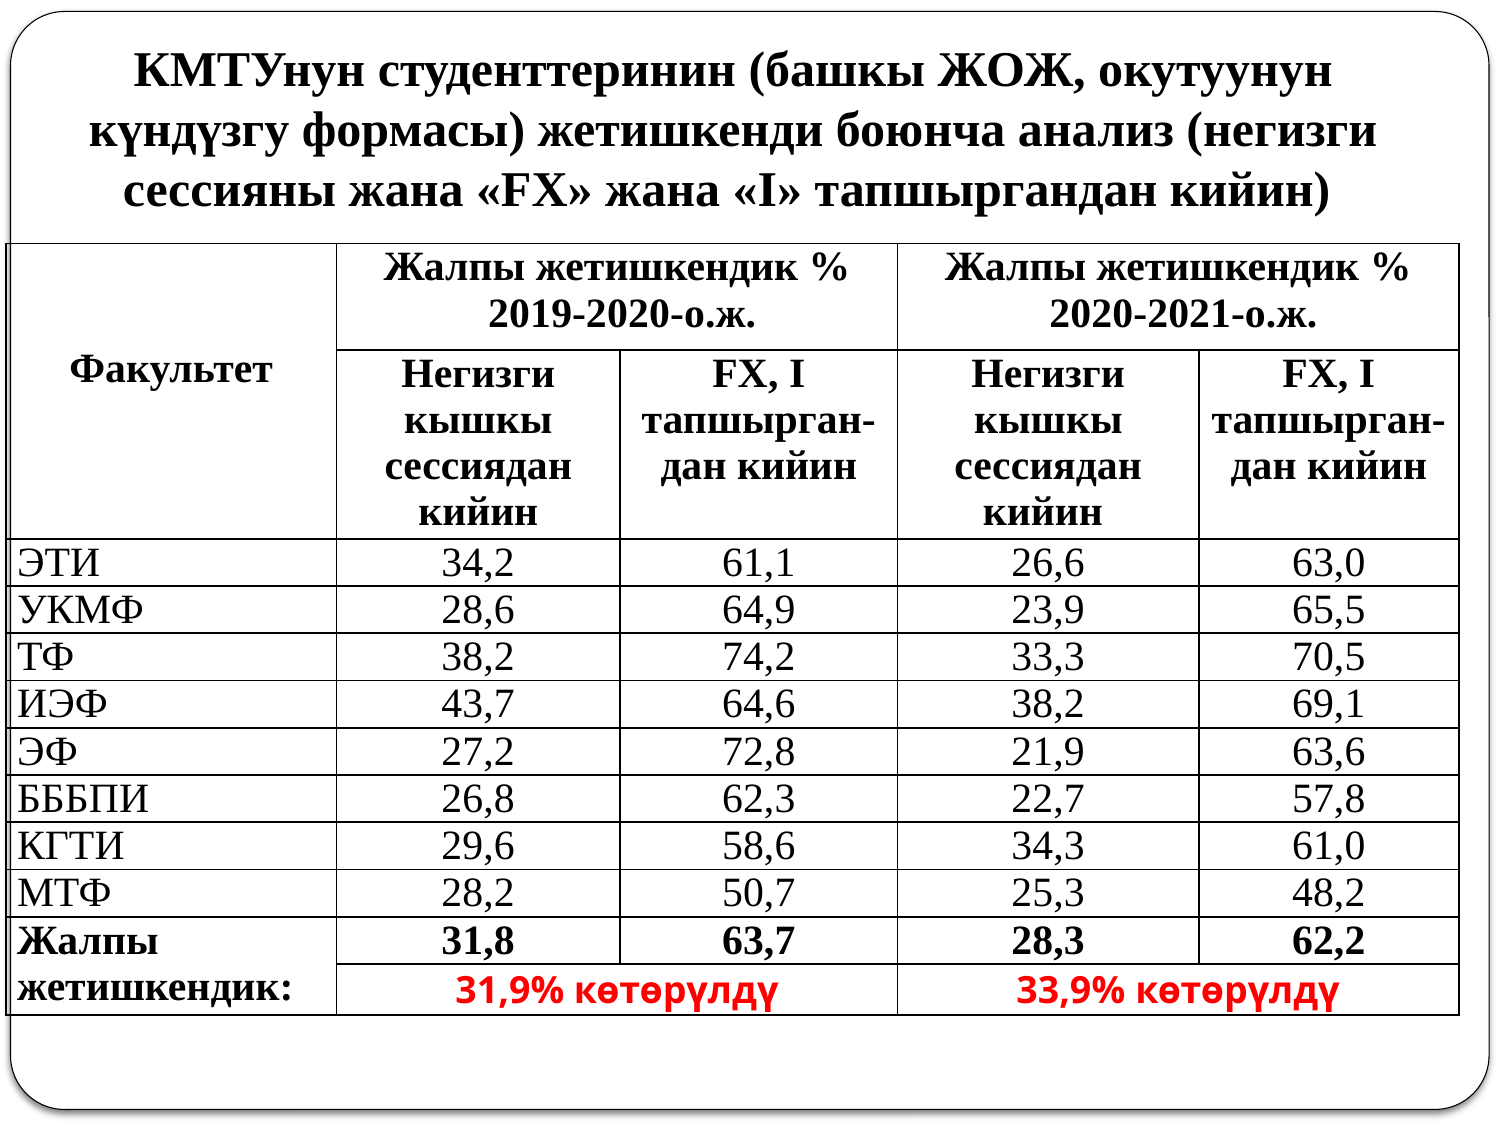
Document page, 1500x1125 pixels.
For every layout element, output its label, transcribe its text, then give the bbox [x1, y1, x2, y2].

table_cell БББПИ [7, 776, 336, 821]
table_cell 63,7 [621, 918, 897, 963]
table_cell 61,0 [1200, 823, 1458, 869]
table_cell КГТИ [7, 823, 336, 869]
table_cell FX, I тапшырган-дан кийин [1200, 351, 1458, 538]
table_cell 28,3 [898, 918, 1198, 963]
table_cell 63,6 [1200, 729, 1458, 774]
table_cell 25,3 [898, 870, 1198, 916]
table_cell Негизги кышкы сессиядан кийин [898, 351, 1198, 538]
table_cell 63,0 [1200, 540, 1458, 585]
table_cell 57,8 [1200, 776, 1458, 821]
table_cell FX, I тапшырган-дан кийин [621, 351, 897, 538]
table_cell 26,8 [337, 776, 619, 821]
table_header Факультет [7, 244, 336, 538]
table_cell 48,2 [1200, 870, 1458, 916]
table_cell ЭТИ [7, 540, 336, 585]
table_cell 64,9 [621, 587, 897, 632]
table_cell Жалпы жетишкендик: [7, 918, 336, 1014]
table_cell 70,5 [1200, 634, 1458, 680]
table_cell 38,2 [898, 681, 1198, 727]
table_cell 33,9% көтөрүлдү [898, 965, 1458, 1014]
table_cell 34,3 [898, 823, 1198, 869]
table_cell 21,9 [898, 729, 1198, 774]
table_cell ТФ [7, 634, 336, 680]
table_cell УКМФ [7, 587, 336, 632]
table_cell 61,1 [621, 540, 897, 585]
table_cell 62,2 [1200, 918, 1458, 963]
table_cell Негизги кышкы сессиядан кийин [337, 351, 619, 538]
table_cell 26,6 [898, 540, 1198, 585]
table_cell 29,6 [337, 823, 619, 869]
table_cell 74,2 [621, 634, 897, 680]
table_cell 43,7 [337, 681, 619, 727]
table_cell 50,7 [621, 870, 897, 916]
table_cell 58,6 [621, 823, 897, 869]
table_cell 34,2 [337, 540, 619, 585]
table_cell 31,8 [337, 918, 619, 963]
table_cell 69,1 [1200, 681, 1458, 727]
table_header Жалпы жетишкендик % 2020-2021-о.ж. [898, 244, 1458, 349]
table_cell 64,6 [621, 681, 897, 727]
table_cell 28,6 [337, 587, 619, 632]
title КМТУнун студенттеринин (башкы ЖОЖ, окутуунун күндүзгу формасы) жетишкенди боюнча анализ (негизги сессияны жана «FX» жана «I» тапшыргандан кийин) [41, 45, 1425, 232]
table_header Жалпы жетишкендик % 2019-2020-о.ж. [337, 244, 897, 349]
table_cell 65,5 [1200, 587, 1458, 632]
table_cell 33,3 [898, 634, 1198, 680]
table_cell 27,2 [337, 729, 619, 774]
table_cell 38,2 [337, 634, 619, 680]
table_cell 22,7 [898, 776, 1198, 821]
table_cell ИЭФ [7, 681, 336, 727]
table_cell 72,8 [621, 729, 897, 774]
table_cell 62,3 [621, 776, 897, 821]
table_cell 28,2 [337, 870, 619, 916]
table_cell МТФ [7, 870, 336, 916]
table_cell 23,9 [898, 587, 1198, 632]
table_cell 31,9% көтөрүлдү [337, 965, 897, 1014]
table_cell ЭФ [7, 729, 336, 774]
